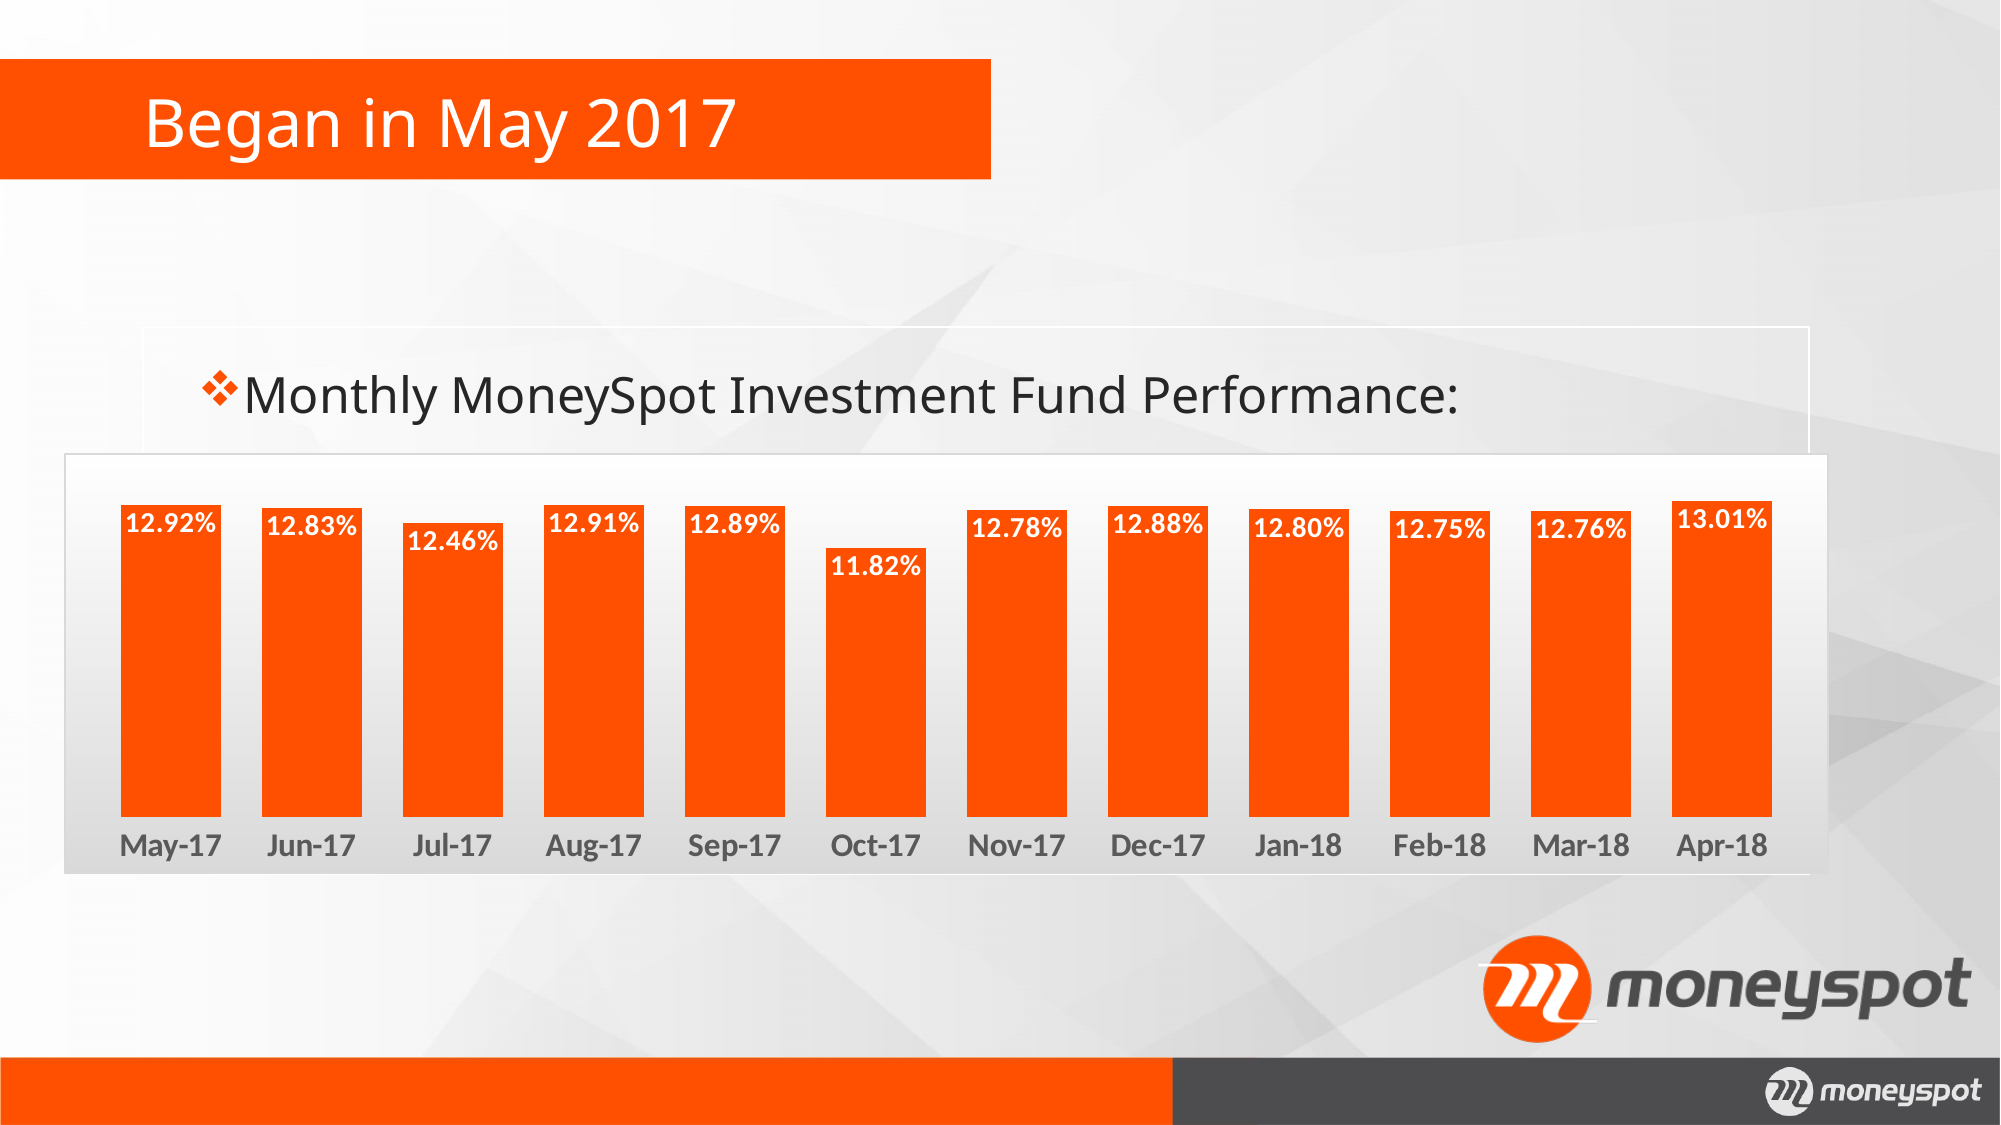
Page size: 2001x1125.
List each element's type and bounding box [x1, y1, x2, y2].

chart [64, 350, 1829, 887]
picture [0, 0, 2000, 1125]
